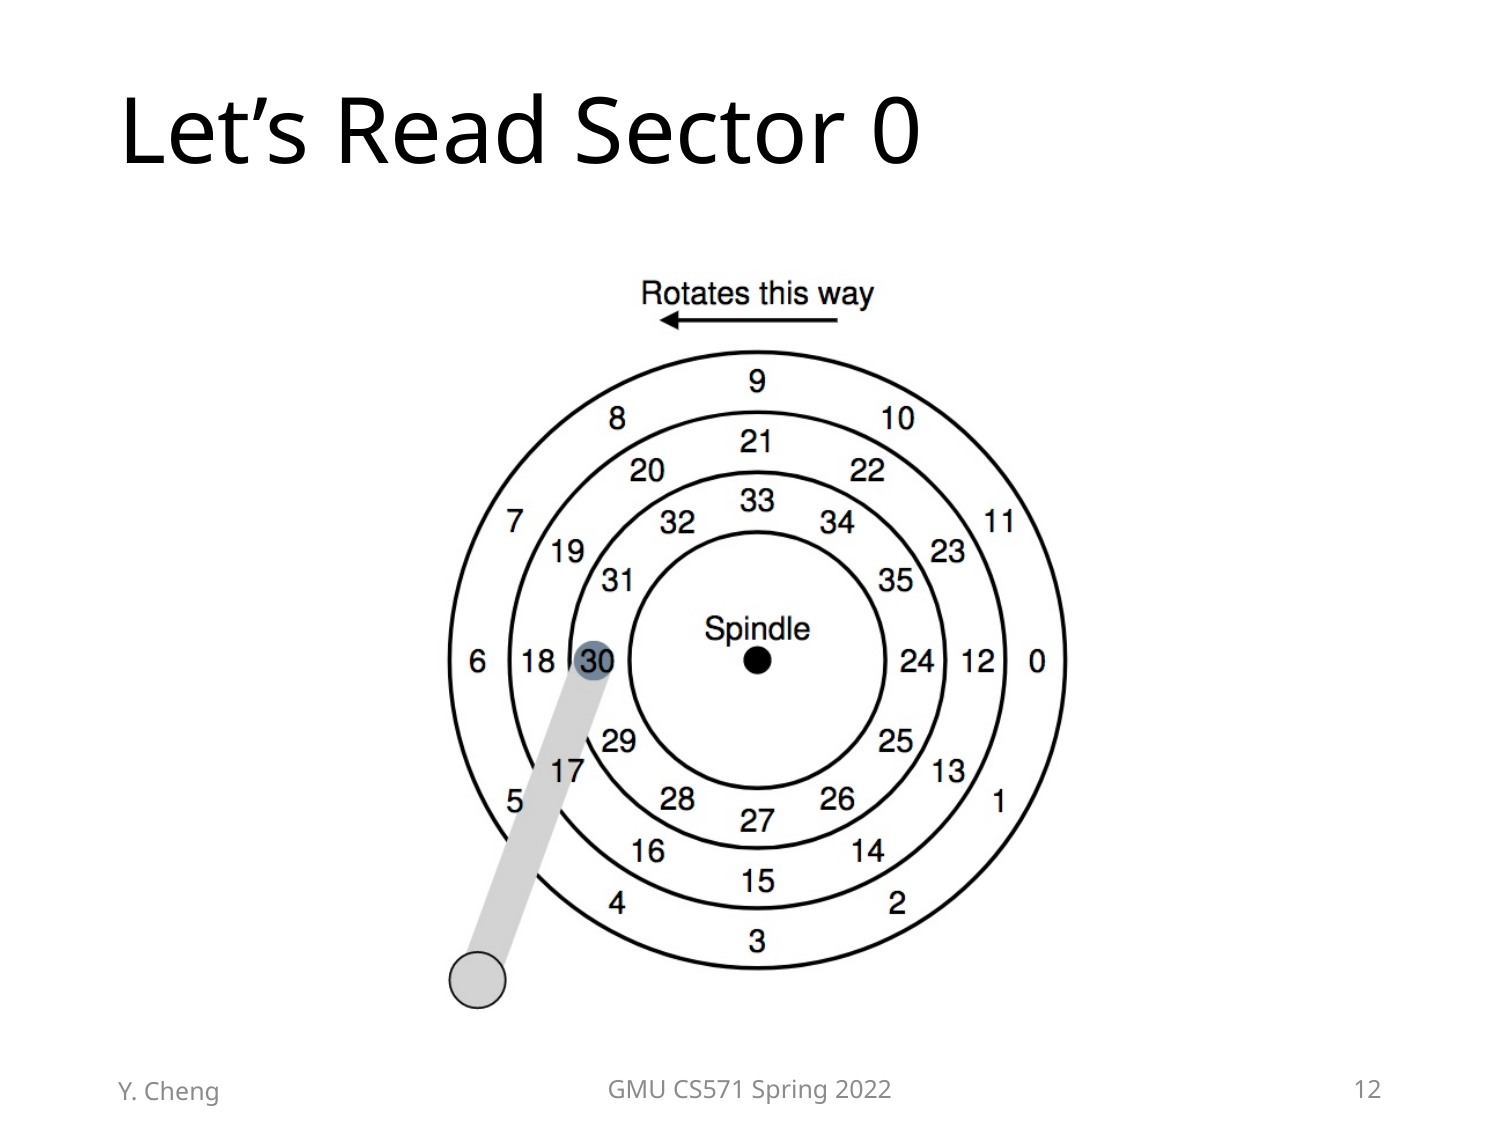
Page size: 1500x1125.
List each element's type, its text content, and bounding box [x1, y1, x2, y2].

title Let’s Read Sector 0 [103, 25, 1397, 243]
slide_number Y. Cheng [103, 1060, 441, 1121]
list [374, 251, 1126, 1024]
slide_number 12 [1059, 1060, 1397, 1121]
footer GMU CS571 Spring 2022 [496, 1060, 1004, 1121]
